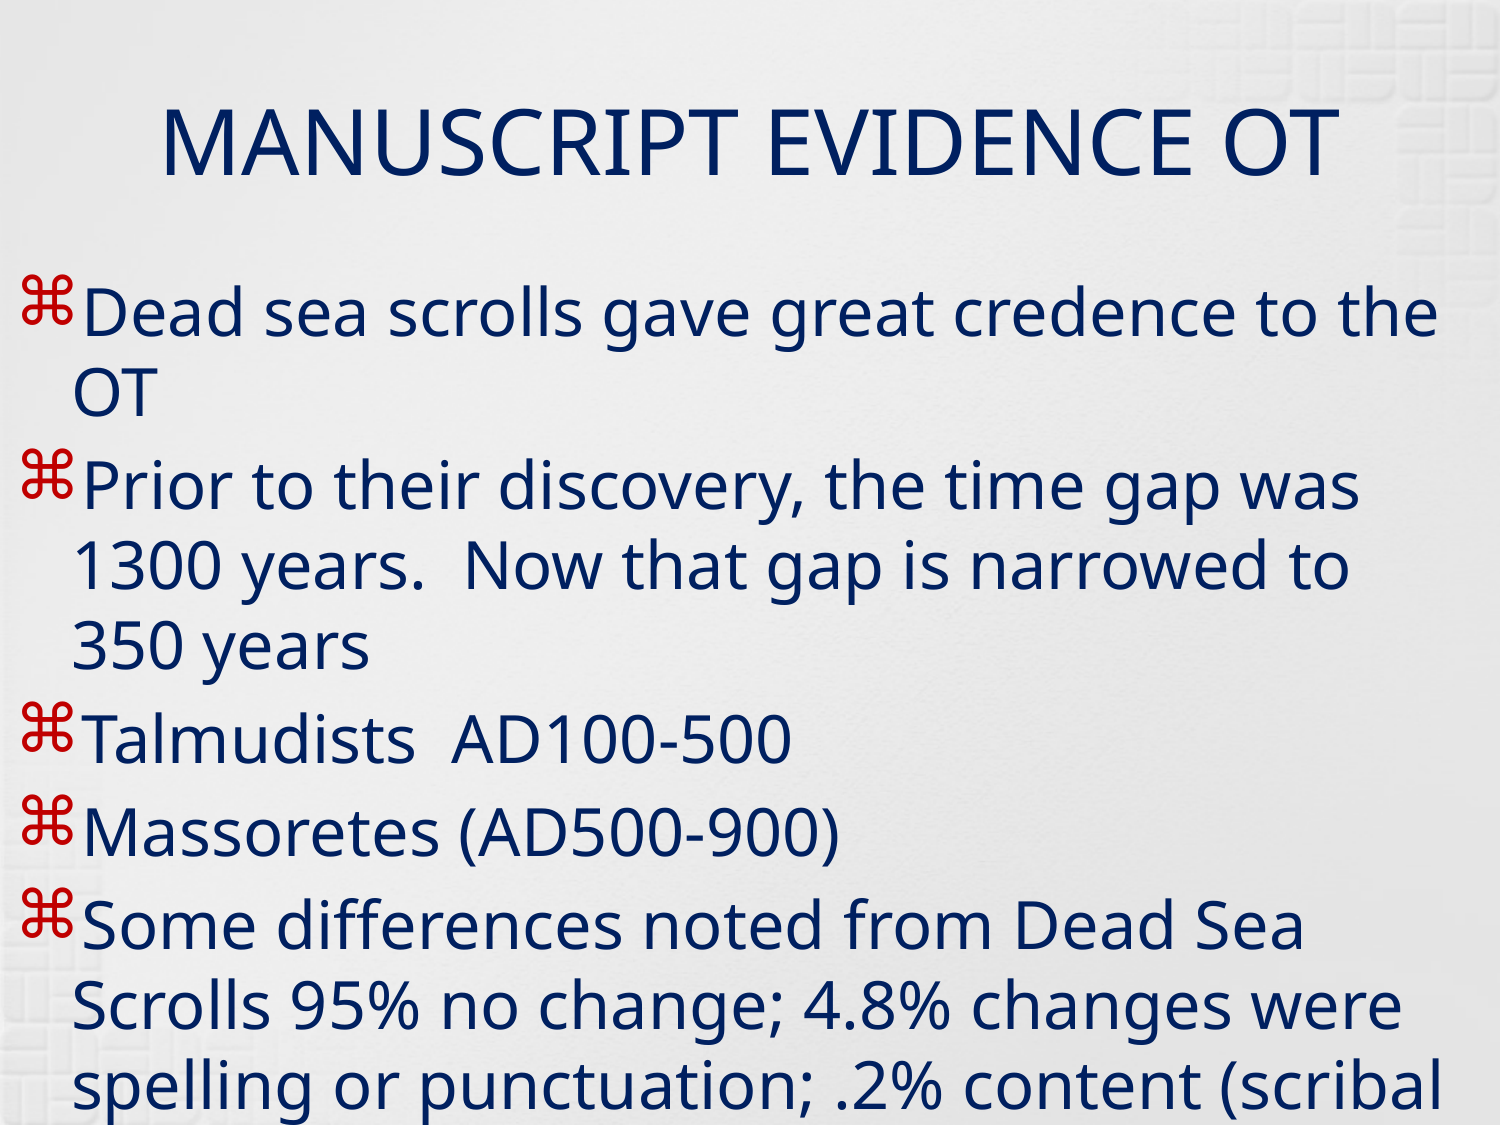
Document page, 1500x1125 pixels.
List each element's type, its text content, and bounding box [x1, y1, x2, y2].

list Dead sea scrolls gave great credence to the OT Prior to their discovery, the time gap was 1300 years. Now that gap is narrowed to 350 years Talmudists AD100-500 Massoretes (AD500-900) Some differences noted from Dead Sea Scrolls 95% no change; 4.8% changes were spelling or punctuation; .2% content (scribal errors) [0, 262, 1500, 1088]
title MANUSCRIPT EVIDENCE OT [75, 45, 1425, 233]
